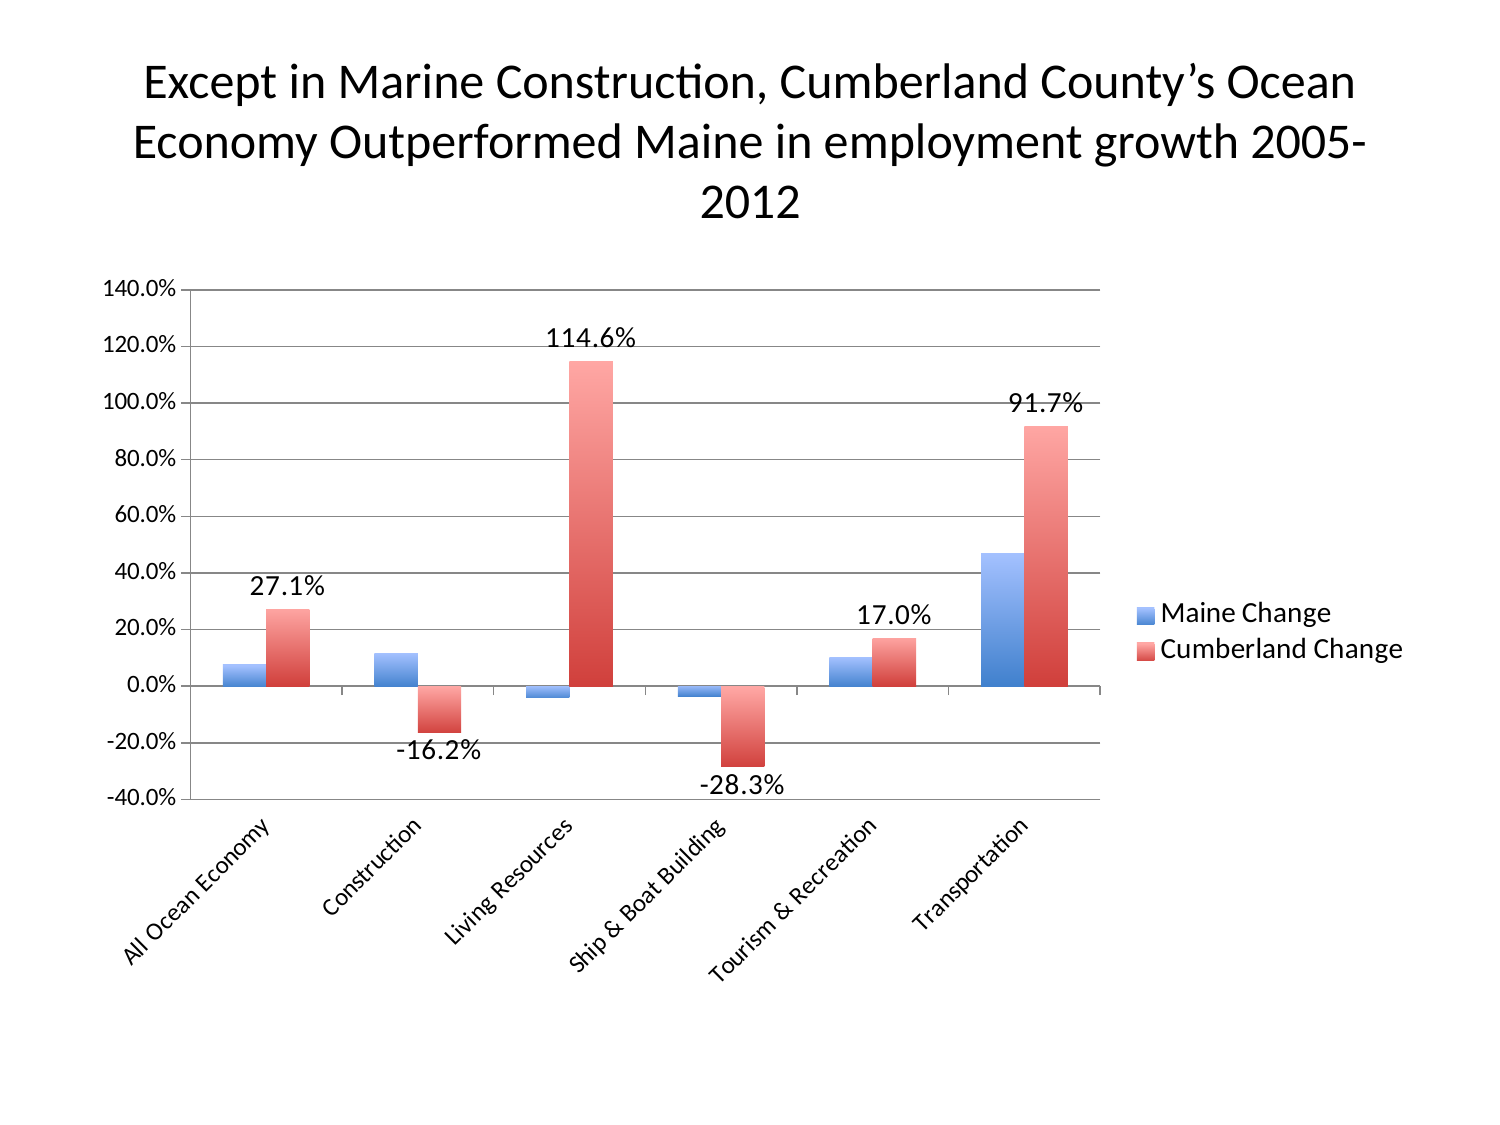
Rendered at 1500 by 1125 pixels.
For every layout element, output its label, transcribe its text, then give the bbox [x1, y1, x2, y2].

title Except in Marine Construction, Cumberland County’s Ocean Economy Outperformed Maine in employment growth 2005-2012 [75, 45, 1425, 233]
chart [74, 262, 1426, 1006]
